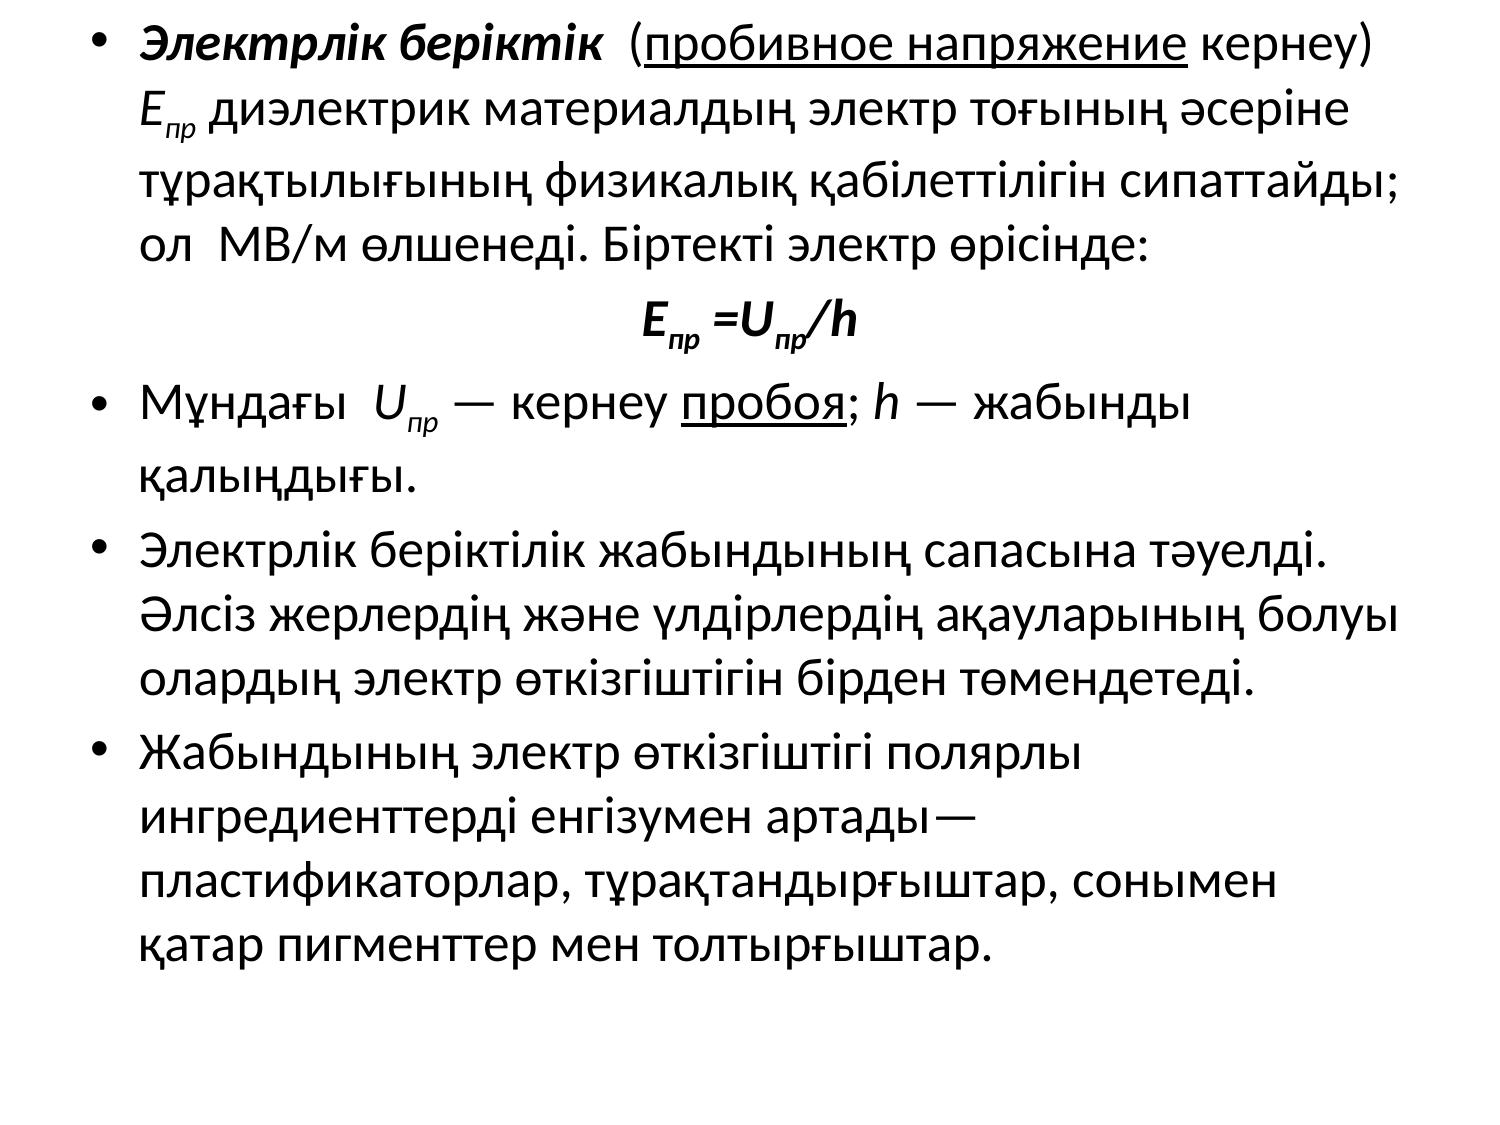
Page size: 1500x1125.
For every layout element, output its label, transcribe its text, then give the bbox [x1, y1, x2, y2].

list Электрлік беріктік (пробивное напряжение кернеу) Епр диэлектрик материалдың электр тоғының әсеріне тұрақтылығының физикалық қабілеттілігін сипаттайды; ол МВ/м өлшенеді. Біртекті электр өрісінде: Епр =Uпр/h Мұндағы Uпр — кернеу пробоя; h — жабынды қалыңдығы. Электрлік беріктілік жабындының сапасына тәуелді. Әлсіз жерлердің және үлдірлердің ақауларының болуы олардың электр өткізгіштігін бірден төмендетеді. Жабындының электр өткізгіштігі полярлы ингредиенттерді енгізумен артады— пластификаторлар, тұрақтандырғыштар, сонымен қатар пигменттер мен толтырғыштар. [75, 0, 1425, 1071]
